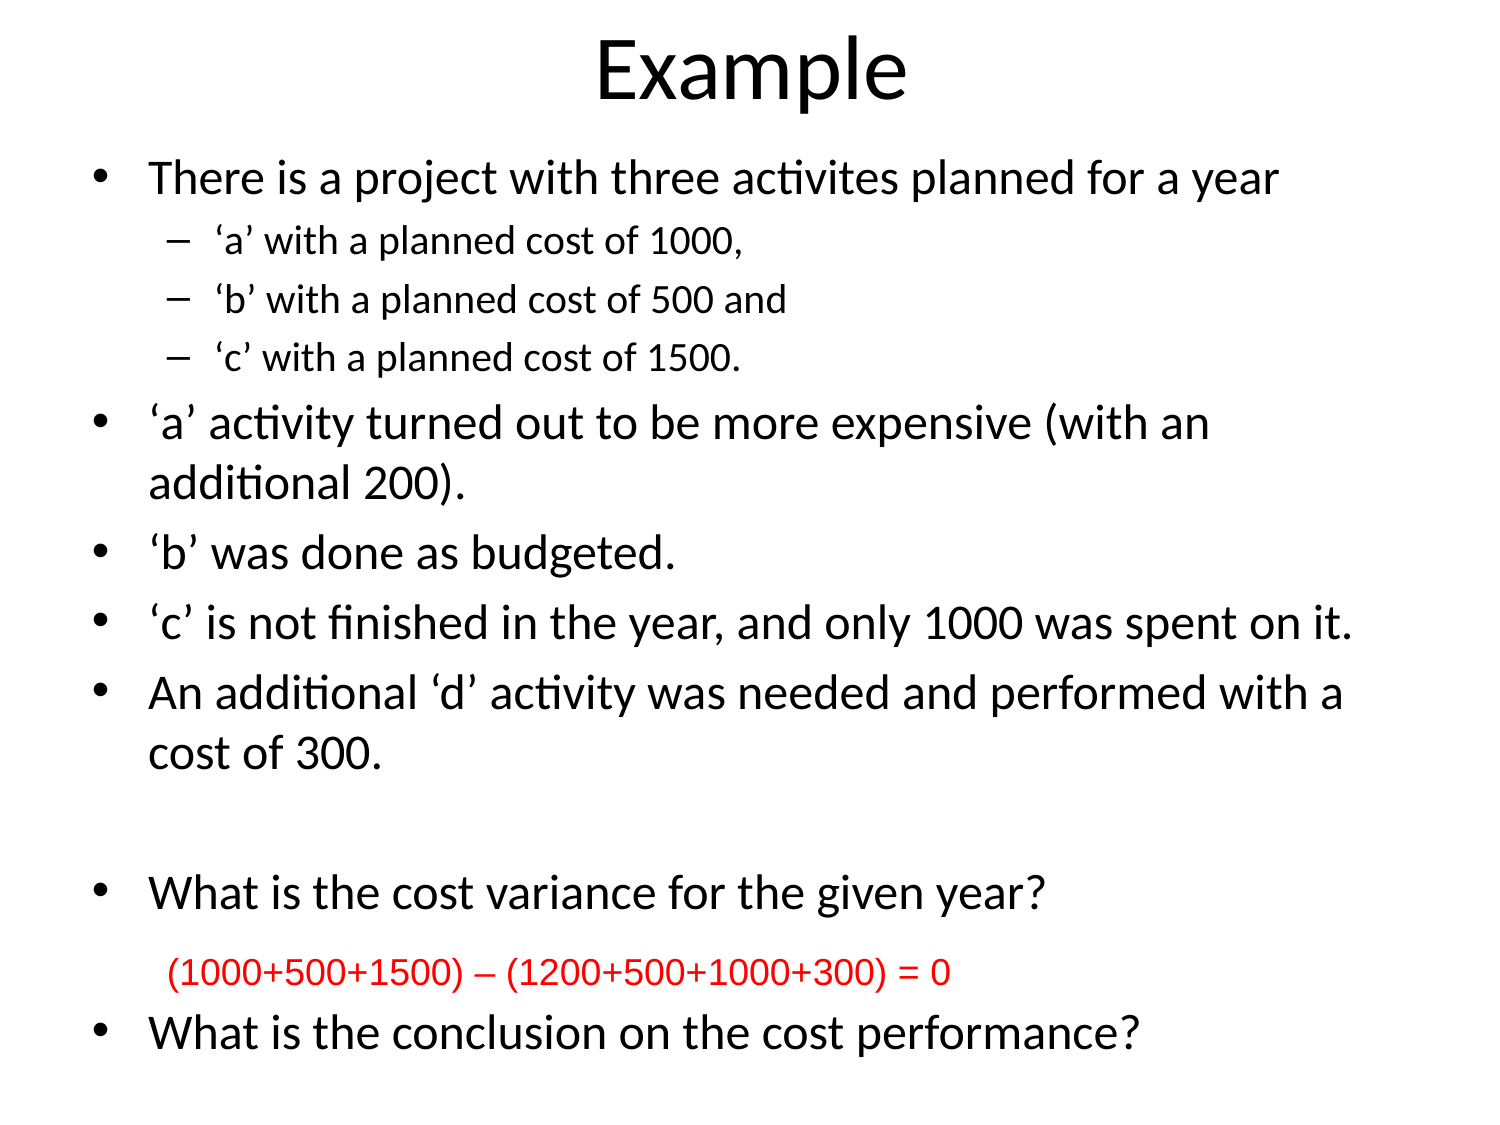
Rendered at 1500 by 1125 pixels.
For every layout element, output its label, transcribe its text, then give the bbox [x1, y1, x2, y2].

list There is a project with three activites planned for a year ‘a’ with a planned cost of 1000, ‘b’ with a planned cost of 500 and ‘c’ with a planned cost of 1500. ‘a’ activity turned out to be more expensive (with an additional 200). ‘b’ was done as budgeted. ‘c’ is not finished in the year, and only 1000 was spent on it. An additional ‘d’ activity was needed and performed with a cost of 300. What is the cost variance for the given year? What is the conclusion on the cost performance? [76, 136, 1428, 928]
title Example [76, 0, 1428, 126]
text_box (1000+500+1500) – (1200+500+1000+300) = 0 [152, 940, 967, 1001]
